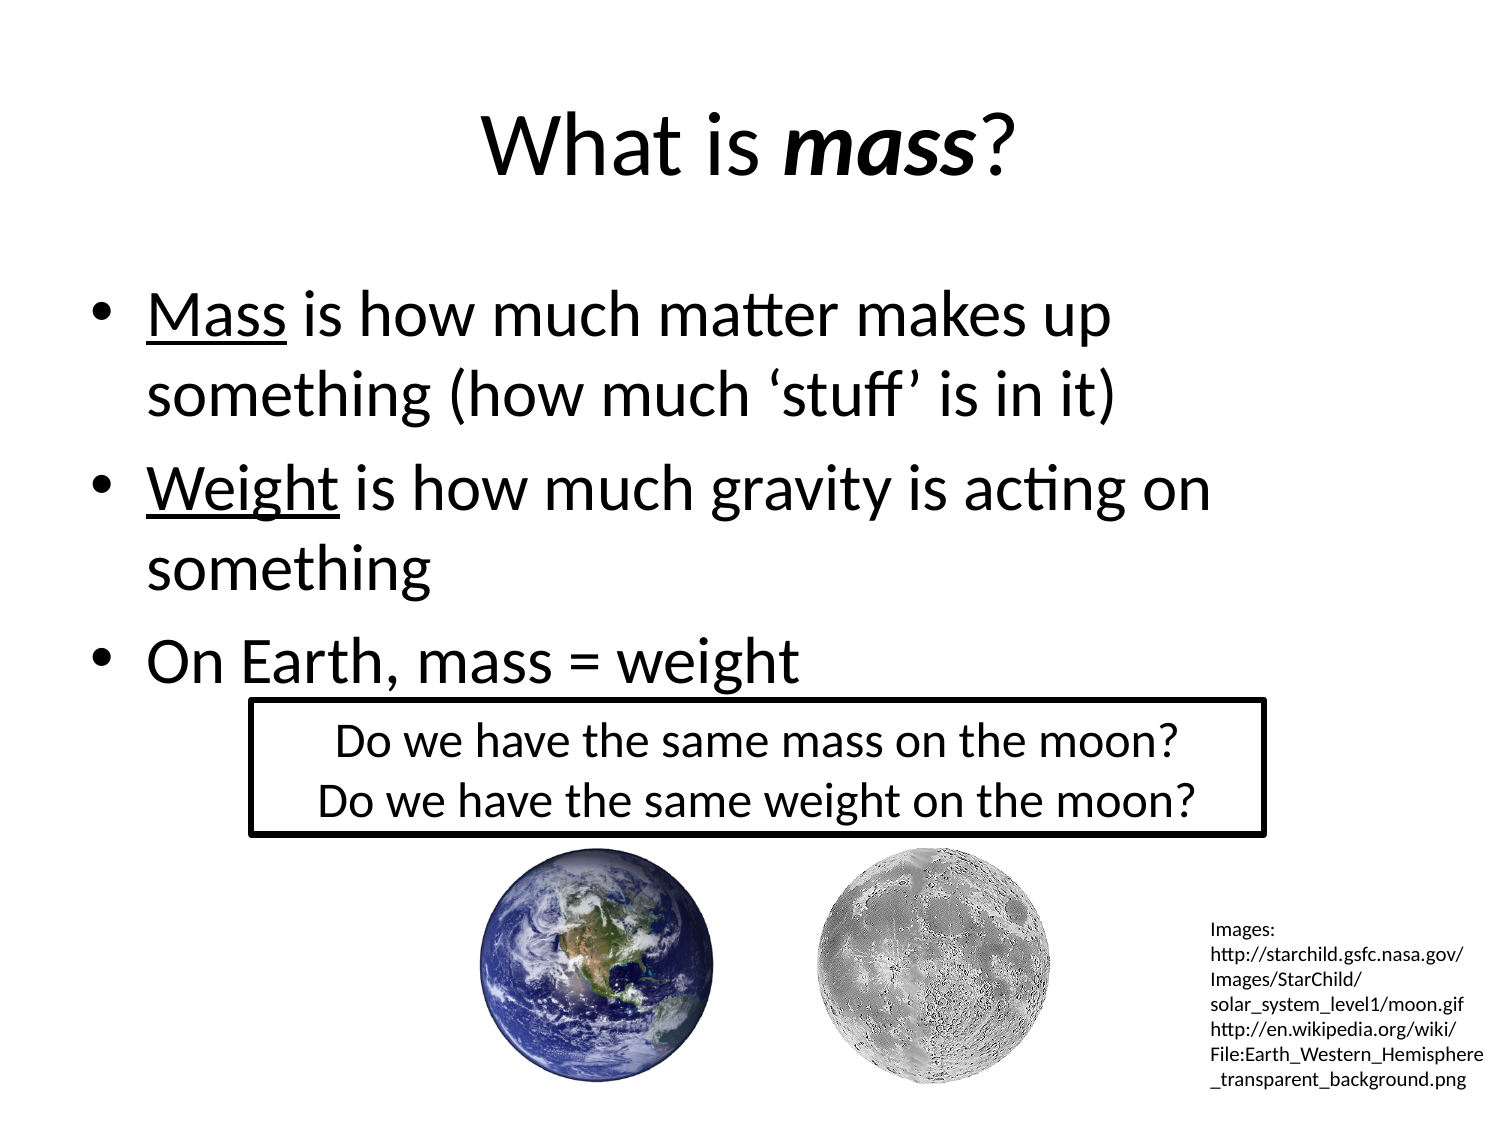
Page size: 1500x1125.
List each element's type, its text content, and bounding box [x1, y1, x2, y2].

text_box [251, 699, 1500, 1101]
title What is mass? [75, 45, 1425, 233]
list Mass is how much matter makes up something (how much ‘stuff’ is in it) Weight is how much gravity is acting on something On Earth, mass = weight [75, 262, 1425, 1005]
